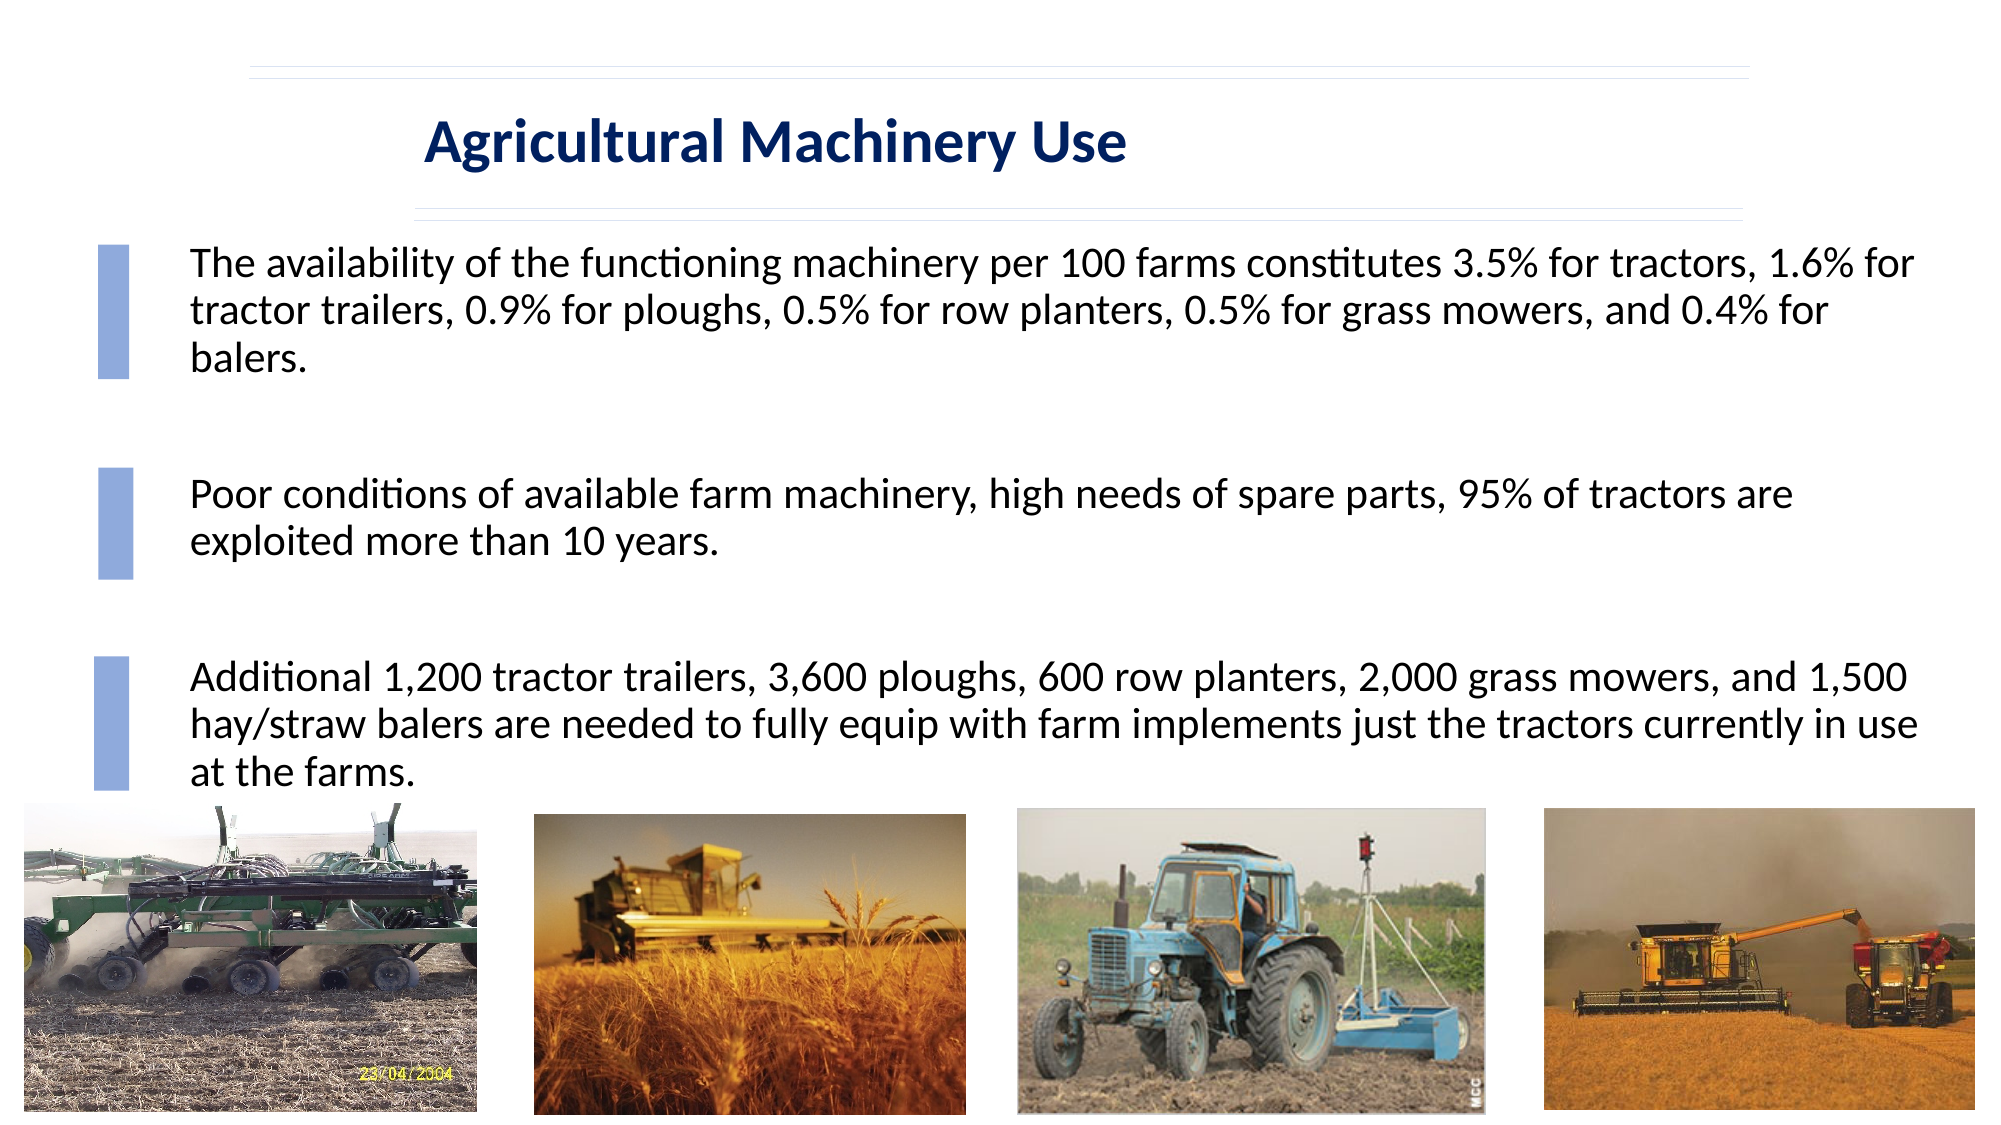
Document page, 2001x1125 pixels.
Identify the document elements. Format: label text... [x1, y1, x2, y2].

picture [24, 803, 477, 1112]
text_box [97, 244, 130, 380]
text_box [93, 655, 130, 792]
text_box Agricultural Machinery Use [409, 101, 1685, 173]
picture [1544, 808, 1975, 1110]
text_box [97, 467, 134, 581]
picture [534, 814, 966, 1115]
picture [1017, 808, 1486, 1115]
list The availability of the functioning machinery per 100 farms constitutes 3.5% for tractors, 1.6% for tractor trailers, 0.9% for ploughs, 0.5% for row planters, 0.5% for grass mowers, and 0.4% for balers. Poor conditions of available farm machinery, high needs of spare parts, 95% of tractors are exploited more than 10 years. Additional 1,200 tractor trailers, 3,600 ploughs, 600 row planters, 2,000 grass mowers, and 1,500 hay/straw balers are needed to fully equip with farm implements just the tractors currently in use at the farms. [137, 230, 1936, 973]
